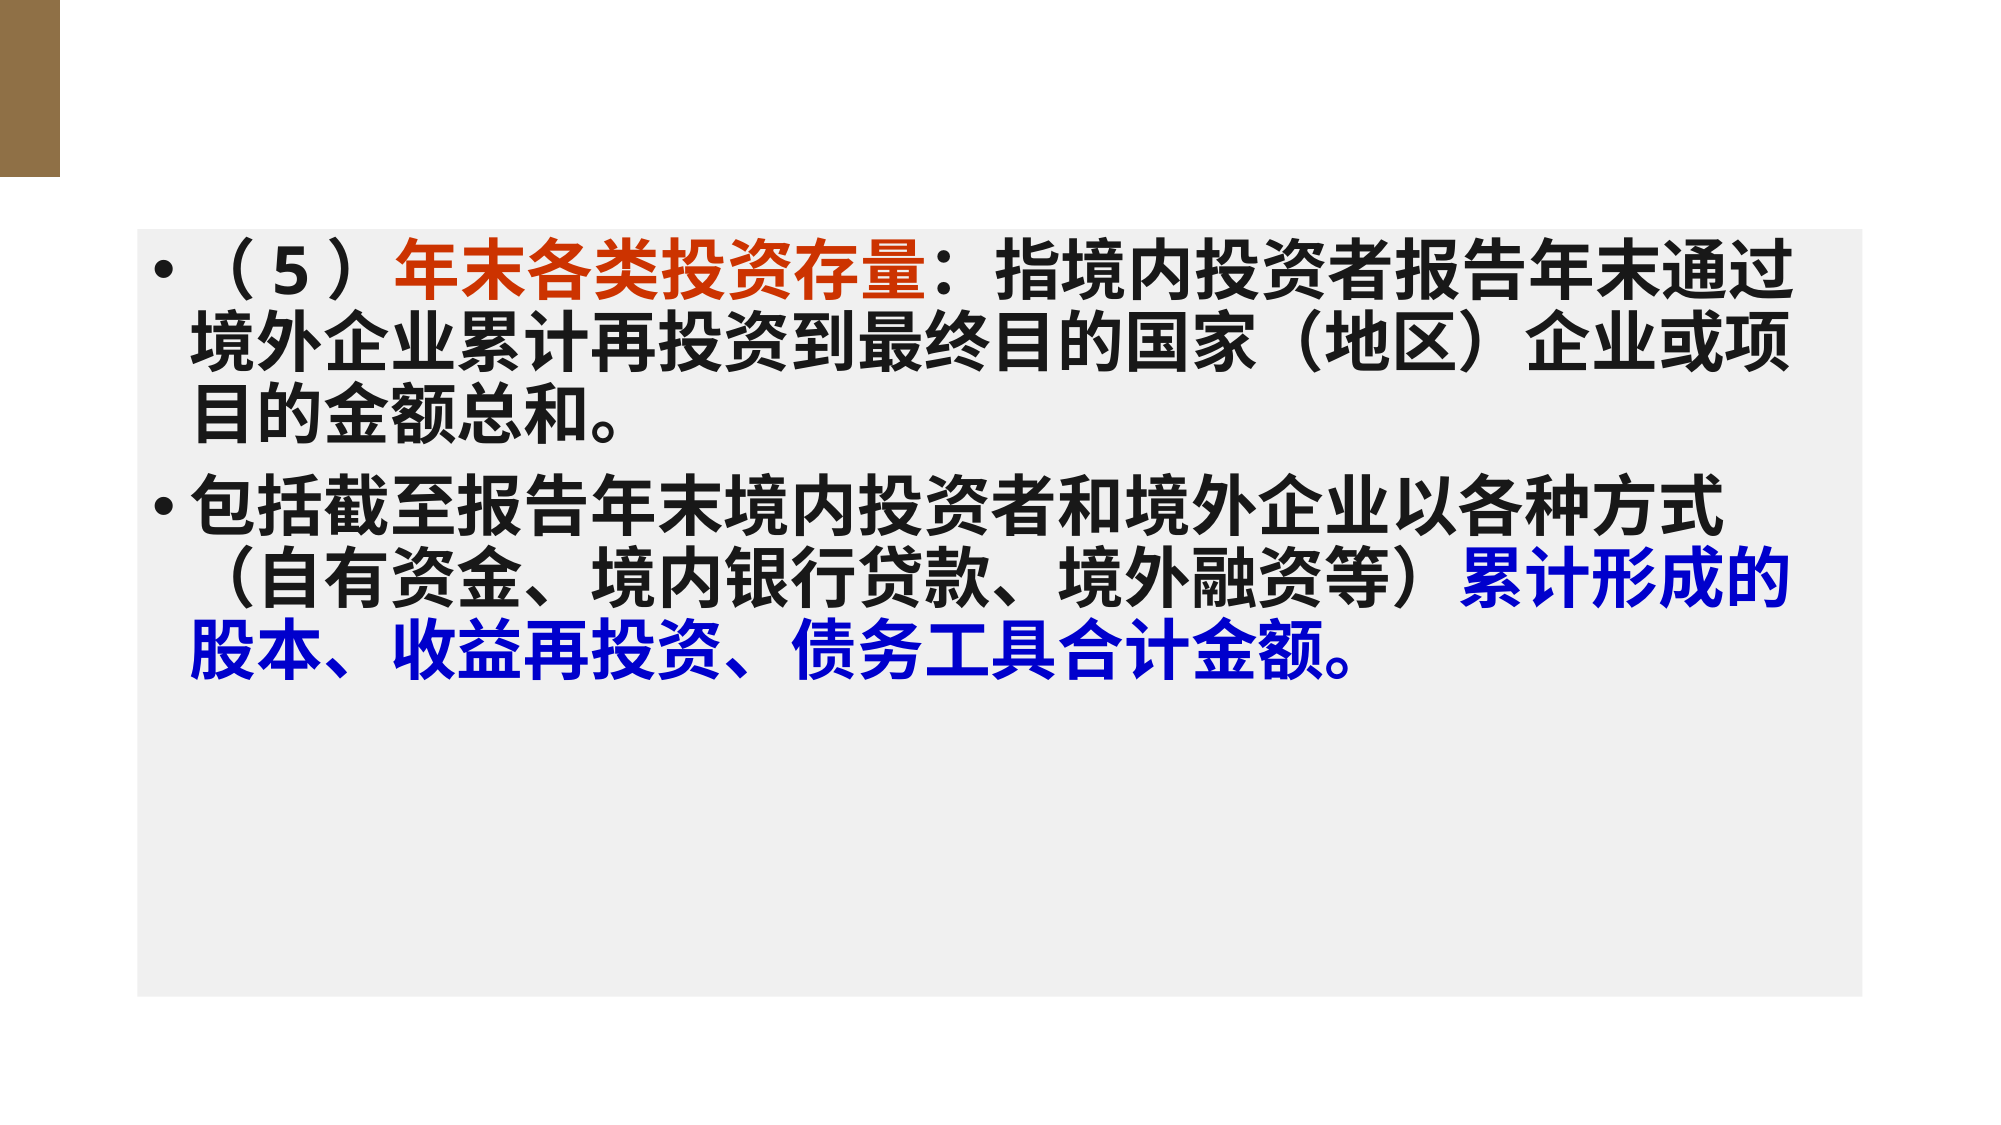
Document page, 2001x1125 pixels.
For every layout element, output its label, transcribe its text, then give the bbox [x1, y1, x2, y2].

list （5）年末各类投资存量：指境内投资者报告年末通过境外企业累计再投资到最终目的国家（地区）企业或项目的金额总和。 包括截至报告年末境内投资者和境外企业以各种方式（自有资金、境内银行贷款、境外融资等）累计形成的股本、收益再投资、债务工具合计金额。 [137, 229, 1863, 997]
